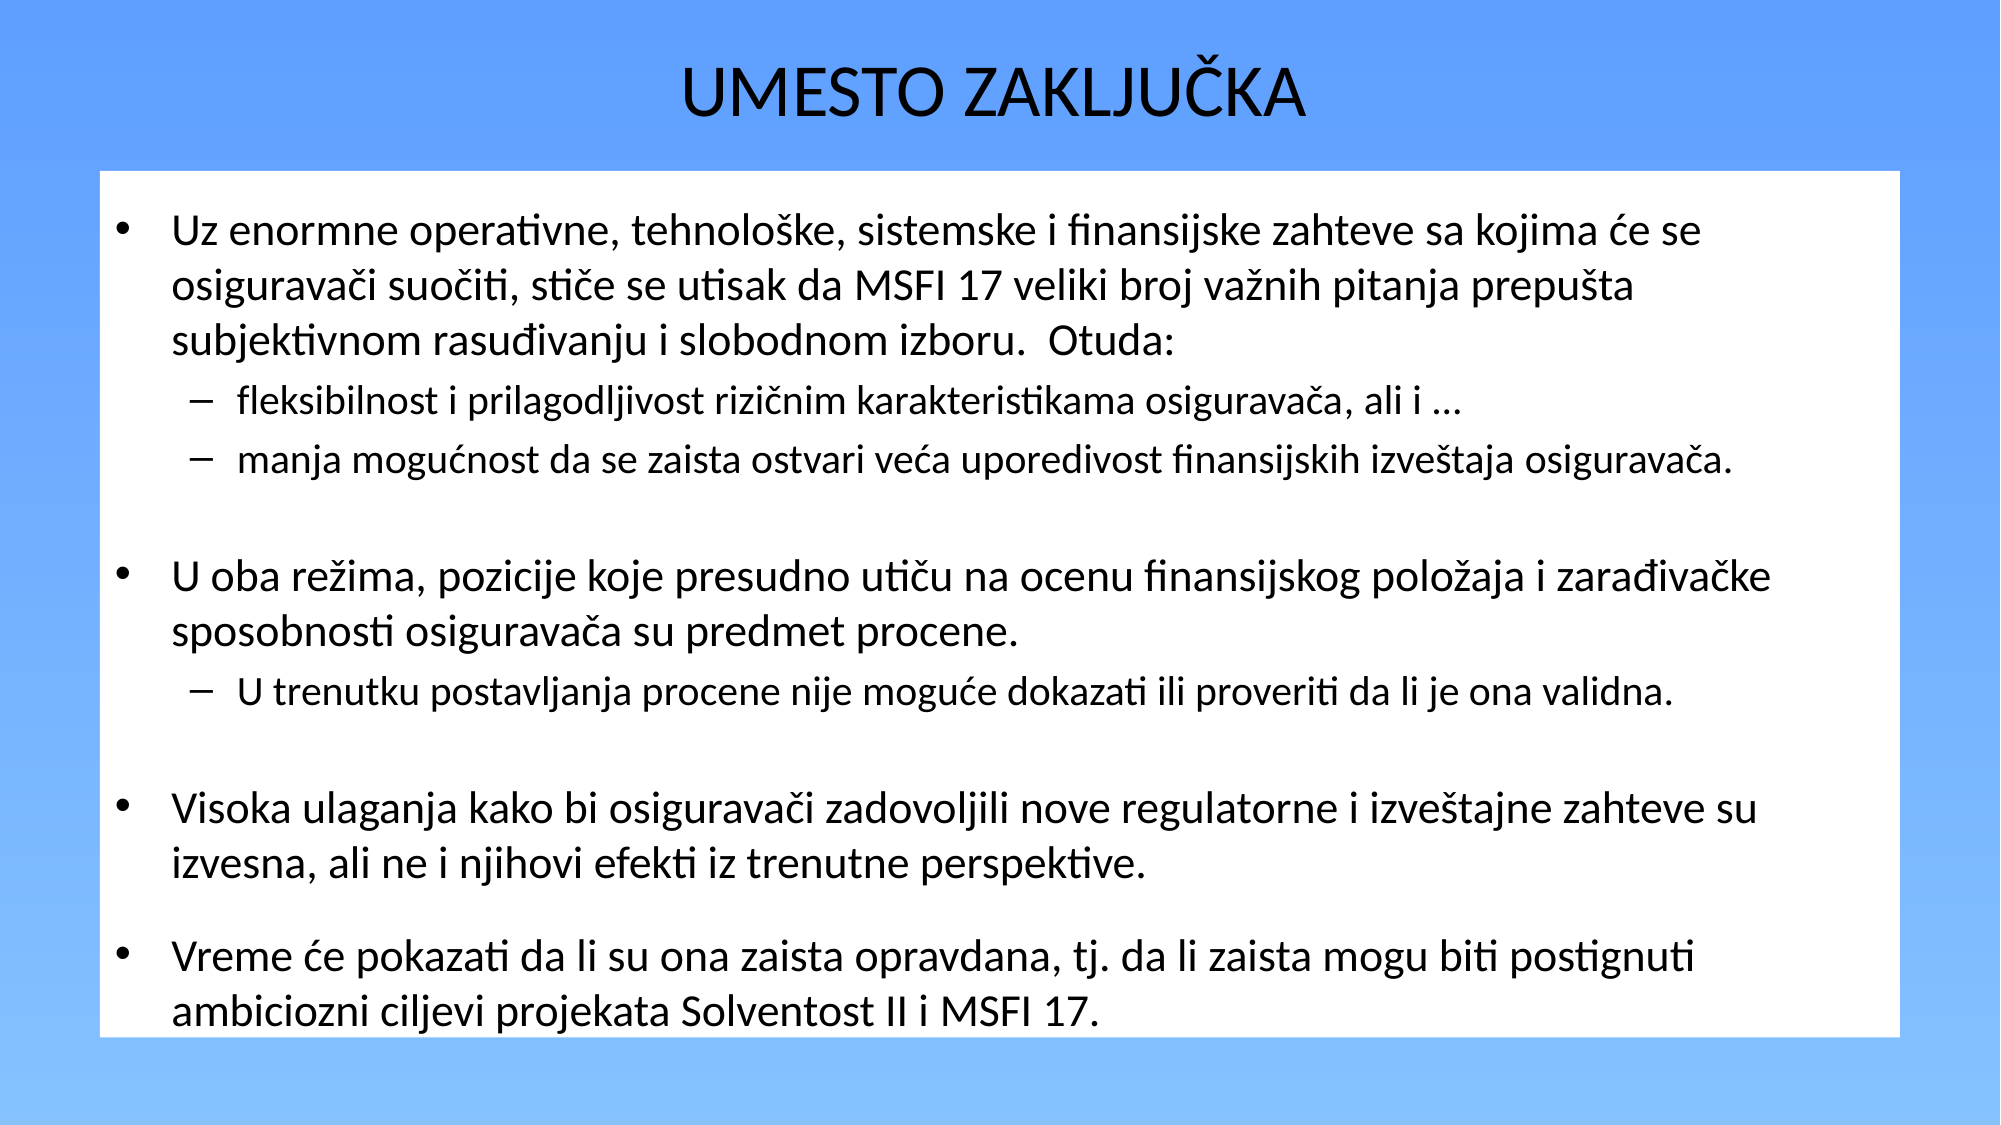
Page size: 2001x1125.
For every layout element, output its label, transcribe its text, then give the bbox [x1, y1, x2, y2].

title UMESTO ZAKLJUČKA [93, 26, 1894, 146]
list Uz enormne operativne, tehnološke, sistemske i finansijske zahteve sa kojima će se osiguravači suočiti, stiče se utisak da MSFI 17 veliki broj važnih pitanja prepušta subjektivnom rasuđivanju i slobodnom izboru. Otuda: fleksibilnost i prilagodljivost rizičnim karakteristikama osiguravača, ali i ... manja mogućnost da se zaista ostvari veća uporedivost finansijskih izveštaja osiguravača. U oba režima, pozicije koje presudno utiču na ocenu finansijskog položaja i zarađivačke sposobnosti osiguravača su predmet procene. U trenutku postavljanja procene nije moguće dokazati ili proveriti da li je ona validna. Visoka ulaganja kako bi osiguravači zadovoljili nove regulatorne i izveštajne zahteve su izvesna, ali ne i njihovi efekti iz trenutne perspektive. Vreme će pokazati da li su ona zaista opravdana, tj. da li zaista mogu biti postignuti ambiciozni ciljevi projekata Solventost II i MSFI 17. [99, 170, 1900, 1038]
